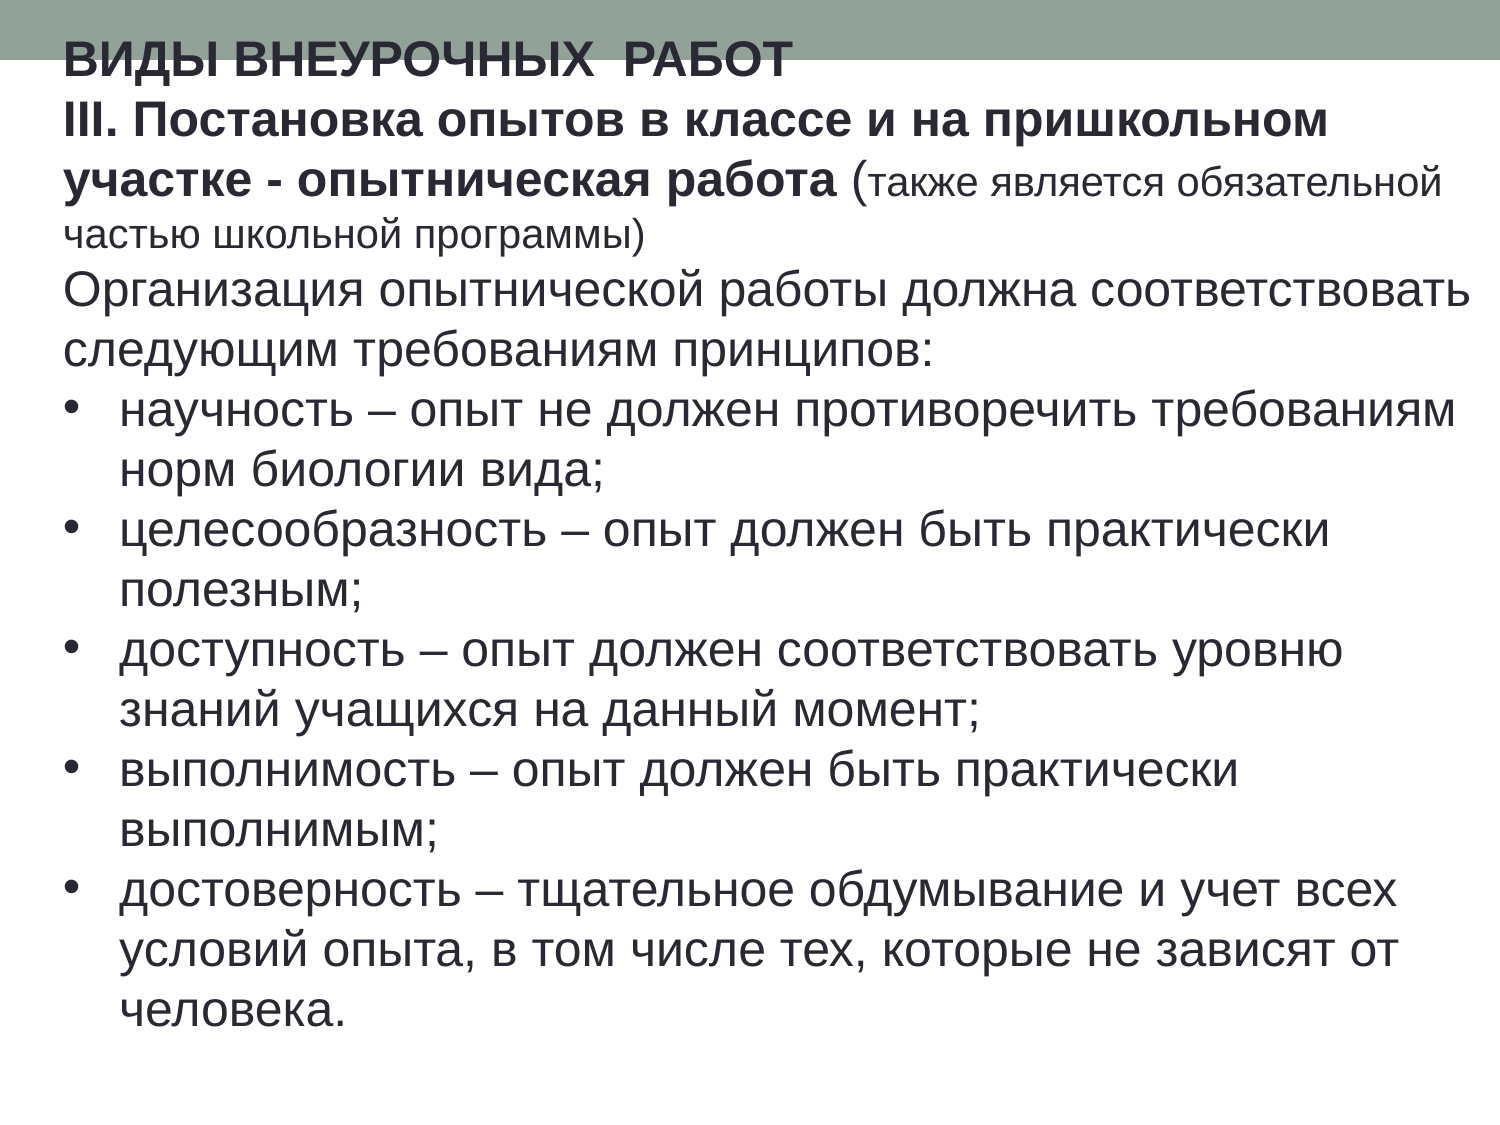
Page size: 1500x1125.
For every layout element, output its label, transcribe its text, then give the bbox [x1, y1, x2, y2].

text_box ВИДЫ ВНЕУРОЧНЫХ РАБОТ III. Постановка опытов в классе и на пришкольном участке - опытническая работа (также является обязательной частью школьной программы) Организация опытнической работы должна соответствовать следующим требованиям принципов: научность – опыт не должен противоречить требованиям норм биологии вида; целесообразность – опыт должен быть практически полезным; доступность – опыт должен соответствовать уровню знаний учащихся на данный момент; выполнимость – опыт должен быть практически выполнимым; достоверность – тщательное обдумывание и учет всех условий опыта, в том числе тех, которые не зависят от человека. [48, 19, 1497, 1044]
